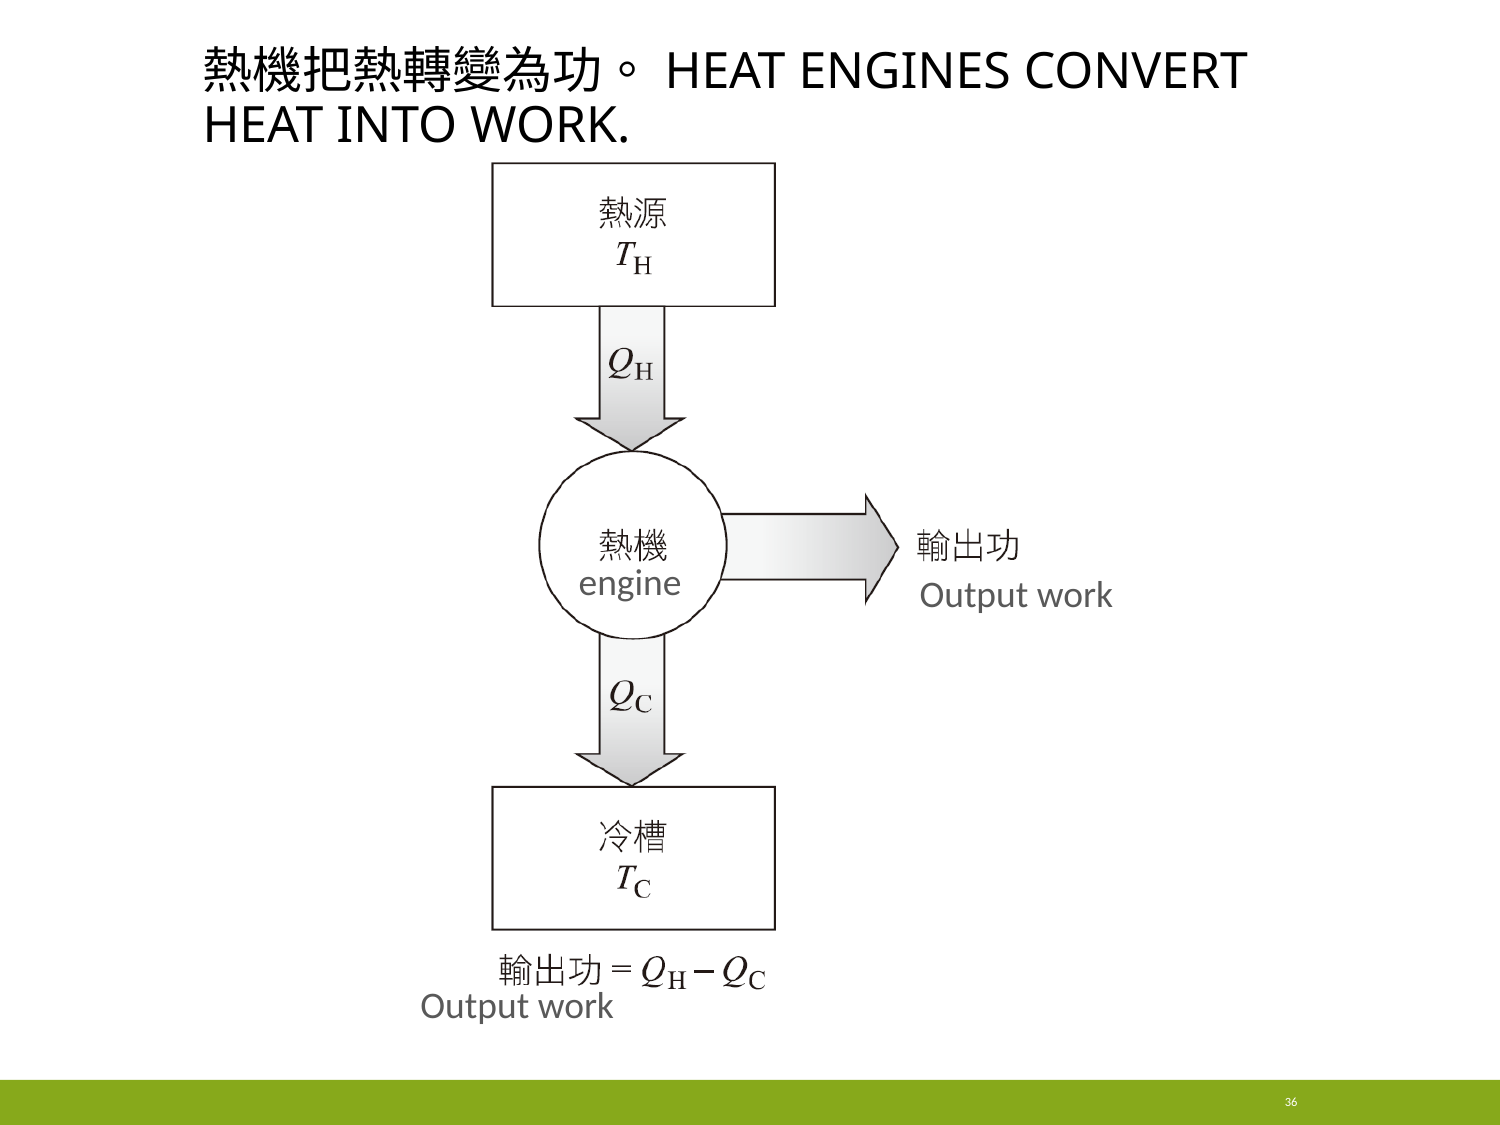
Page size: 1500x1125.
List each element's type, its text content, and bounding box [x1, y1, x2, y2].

text_box Output work [1040, 562, 1129, 623]
title 熱機把熱轉變為功。Heat engines convert heat into work. [187, 63, 1313, 162]
slide_number 36 [1217, 1082, 1313, 1121]
text_box Output work [405, 973, 630, 1034]
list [460, 148, 1040, 1013]
